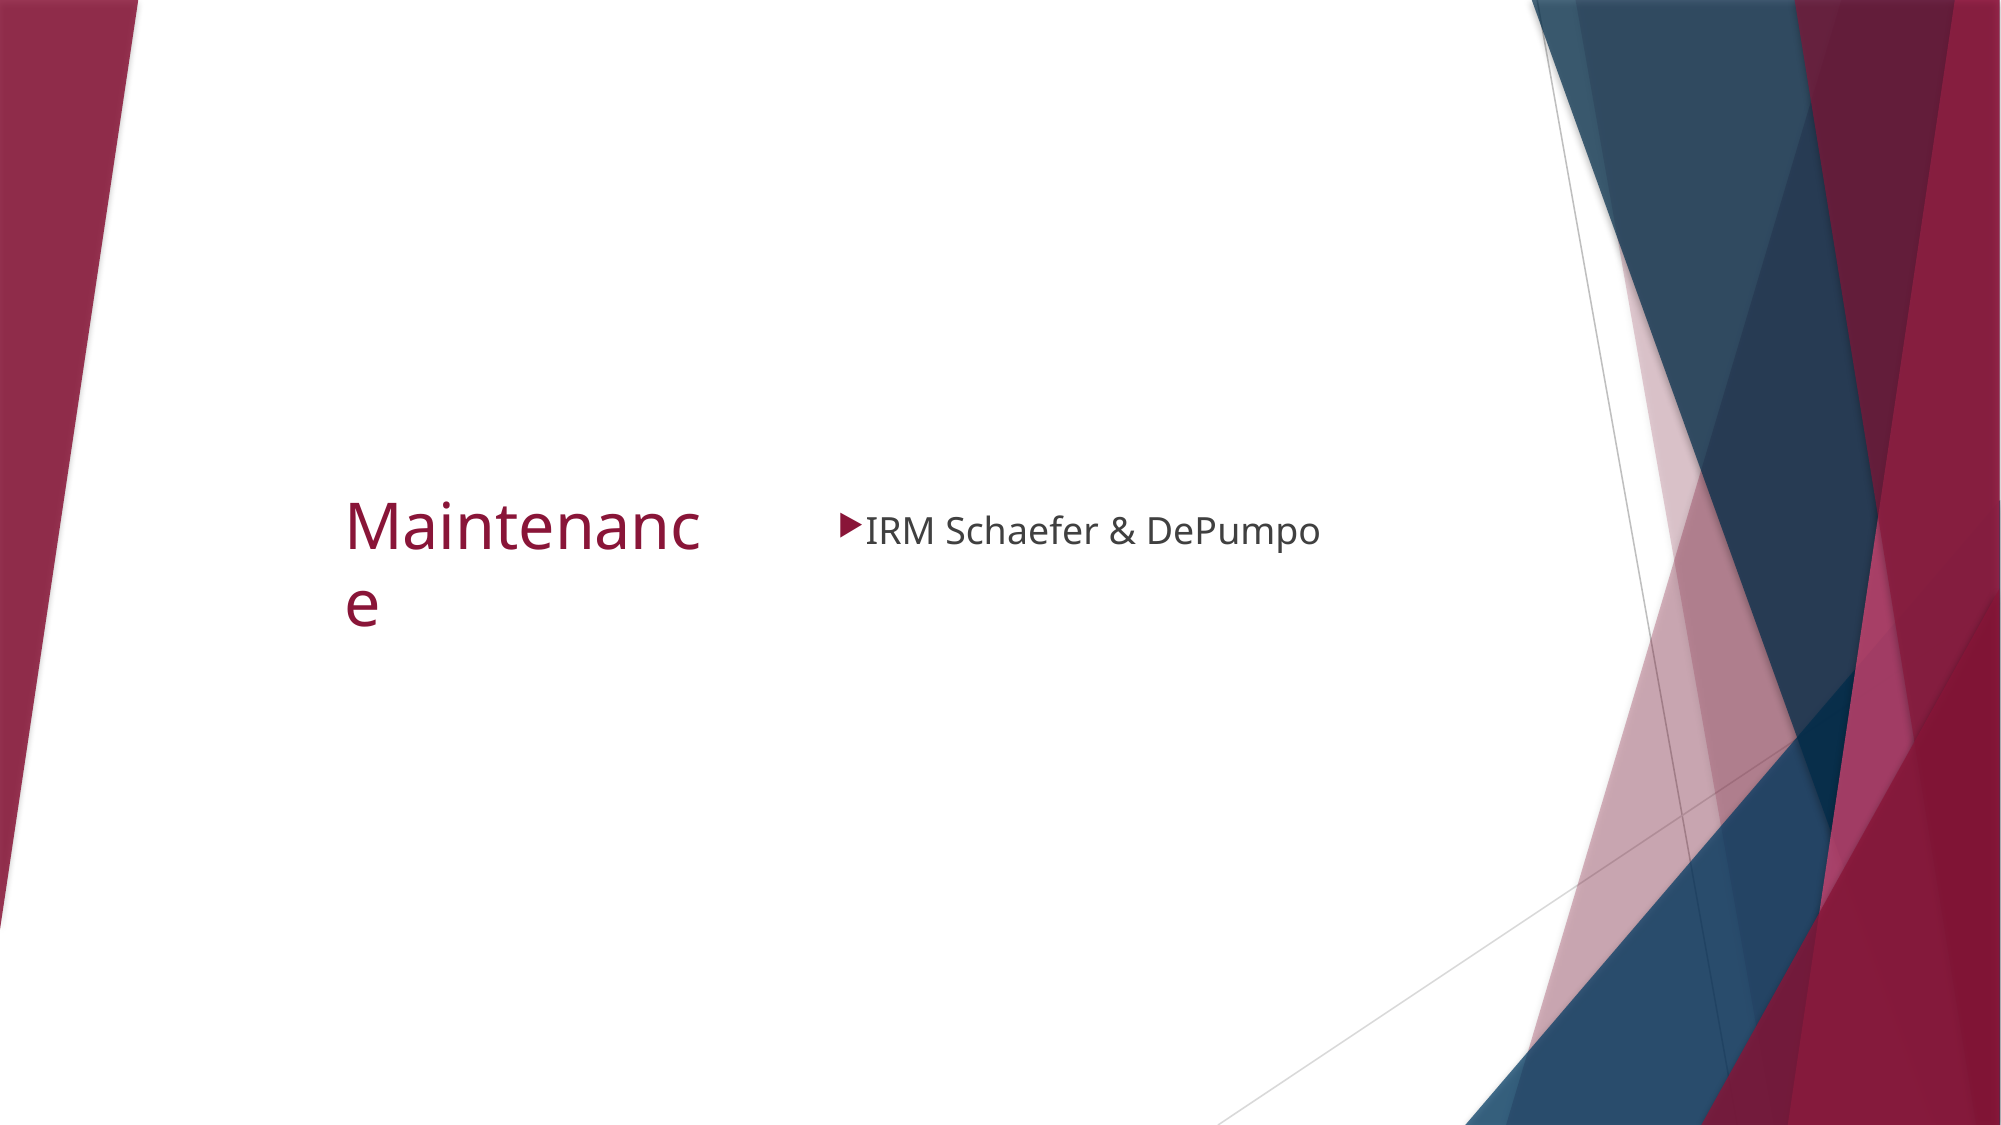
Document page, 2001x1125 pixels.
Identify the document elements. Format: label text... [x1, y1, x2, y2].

title Maintenance [329, 133, 744, 991]
subtitle IRM Schaefer & DePumpo [822, 133, 1391, 991]
